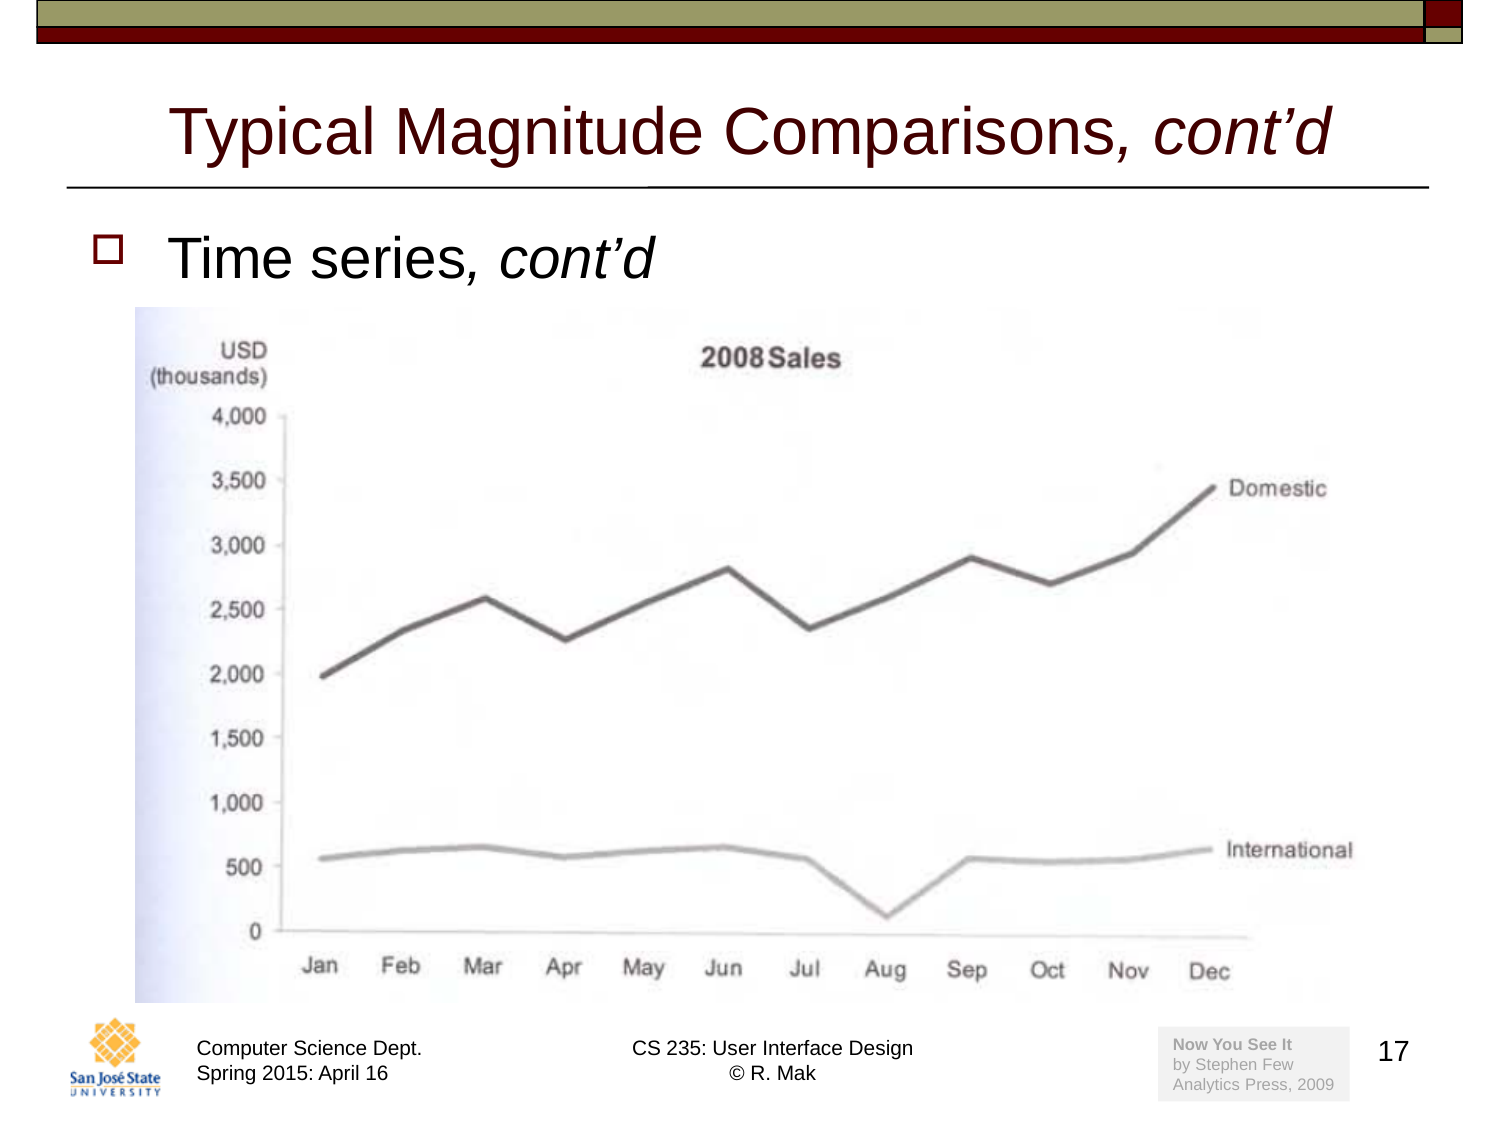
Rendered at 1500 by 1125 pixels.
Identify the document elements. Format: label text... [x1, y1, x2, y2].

slide_number 17 [1112, 1025, 1425, 1100]
picture [60, 1012, 166, 1112]
picture [134, 307, 1366, 1003]
list Time series, cont’d [75, 212, 1425, 293]
title Typical Magnitude Comparisons, cont’d [75, 67, 1425, 175]
text_box Now You See It by Stephen Few Analytics Press, 2009 [1158, 1026, 1350, 1102]
